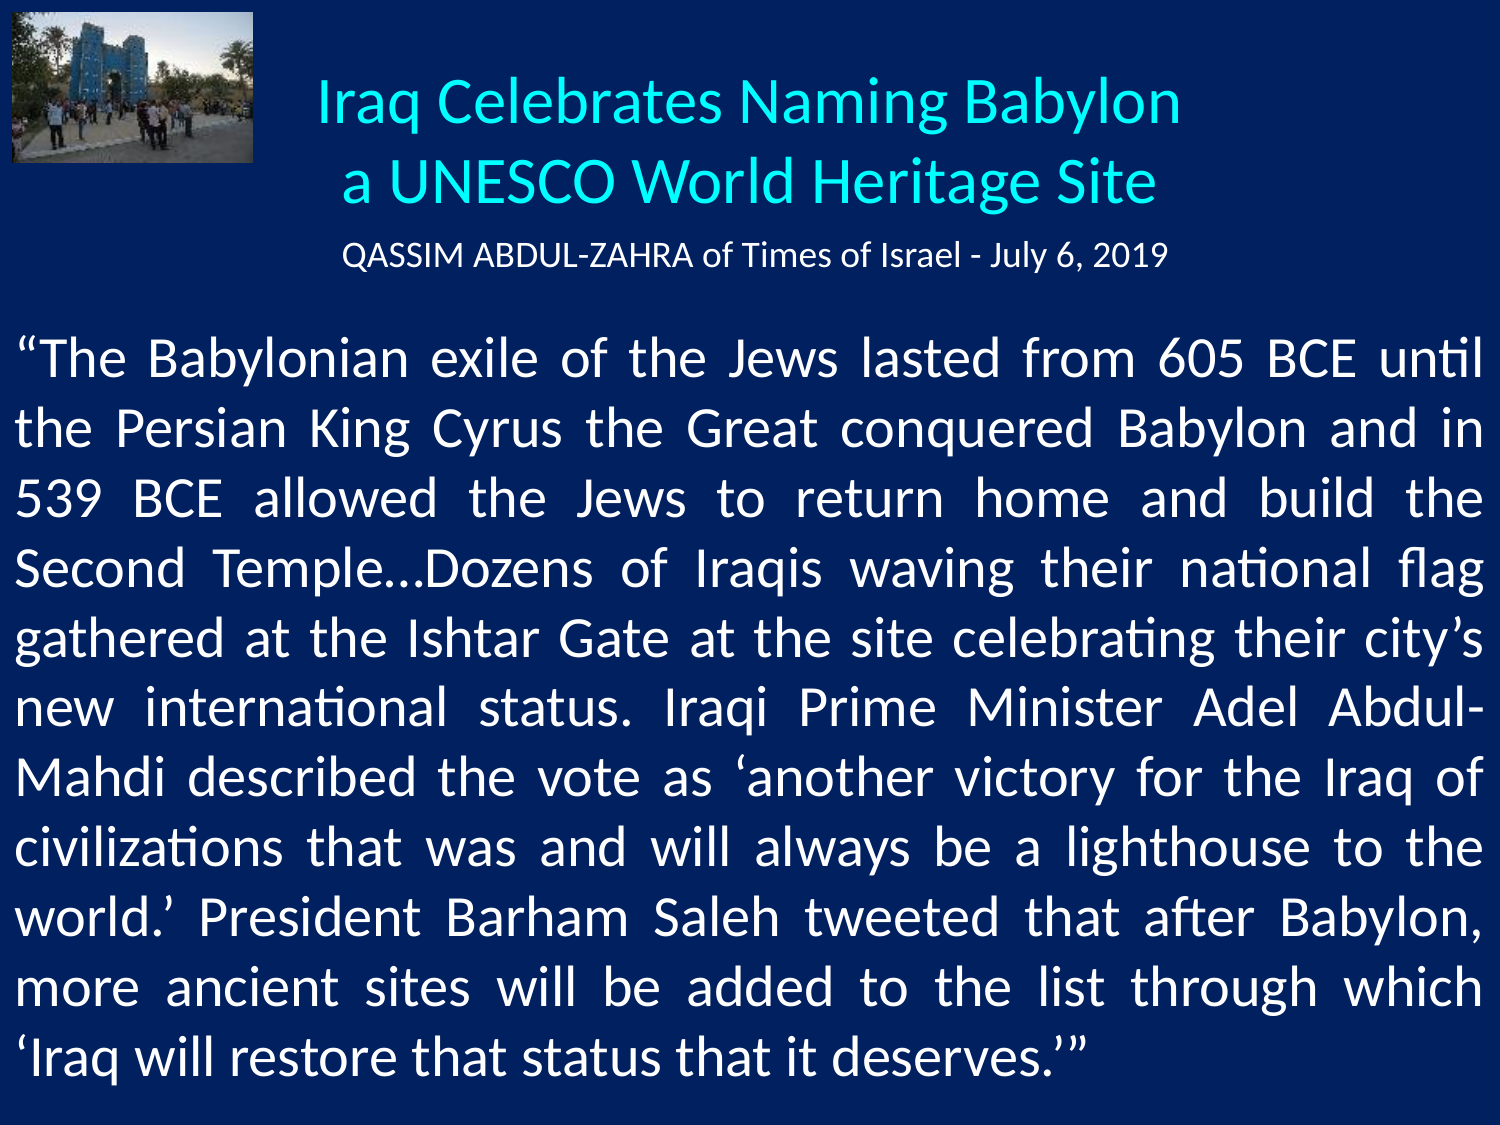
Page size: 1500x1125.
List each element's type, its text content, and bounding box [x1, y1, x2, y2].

text_box “The Babylonian exile of the Jews lasted from 605 BCE until the Persian King Cyrus the Great conquered Babylon and in 539 BCE allowed the Jews to return home and build the Second Temple…Dozens of Iraqis waving their national flag gathered at the Ishtar Gate at the site celebrating their city’s new international status. Iraqi Prime Minister Adel Abdul-Mahdi described the vote as ‘another victory for the Iraq of civilizations that was and will always be a lighthouse to the world.’ President Barham Saleh tweeted that after Babylon, more ancient sites will be added to the list through which ‘Iraq will restore that status that it deserves.’” [0, 311, 1500, 1096]
text_box Iraq Celebrates Naming Babylon a UNESCO World Heritage Site QASSIM ABDUL-ZAHRA of Times of Israel - July 6, 2019 [290, 49, 1210, 285]
picture [12, 12, 253, 163]
